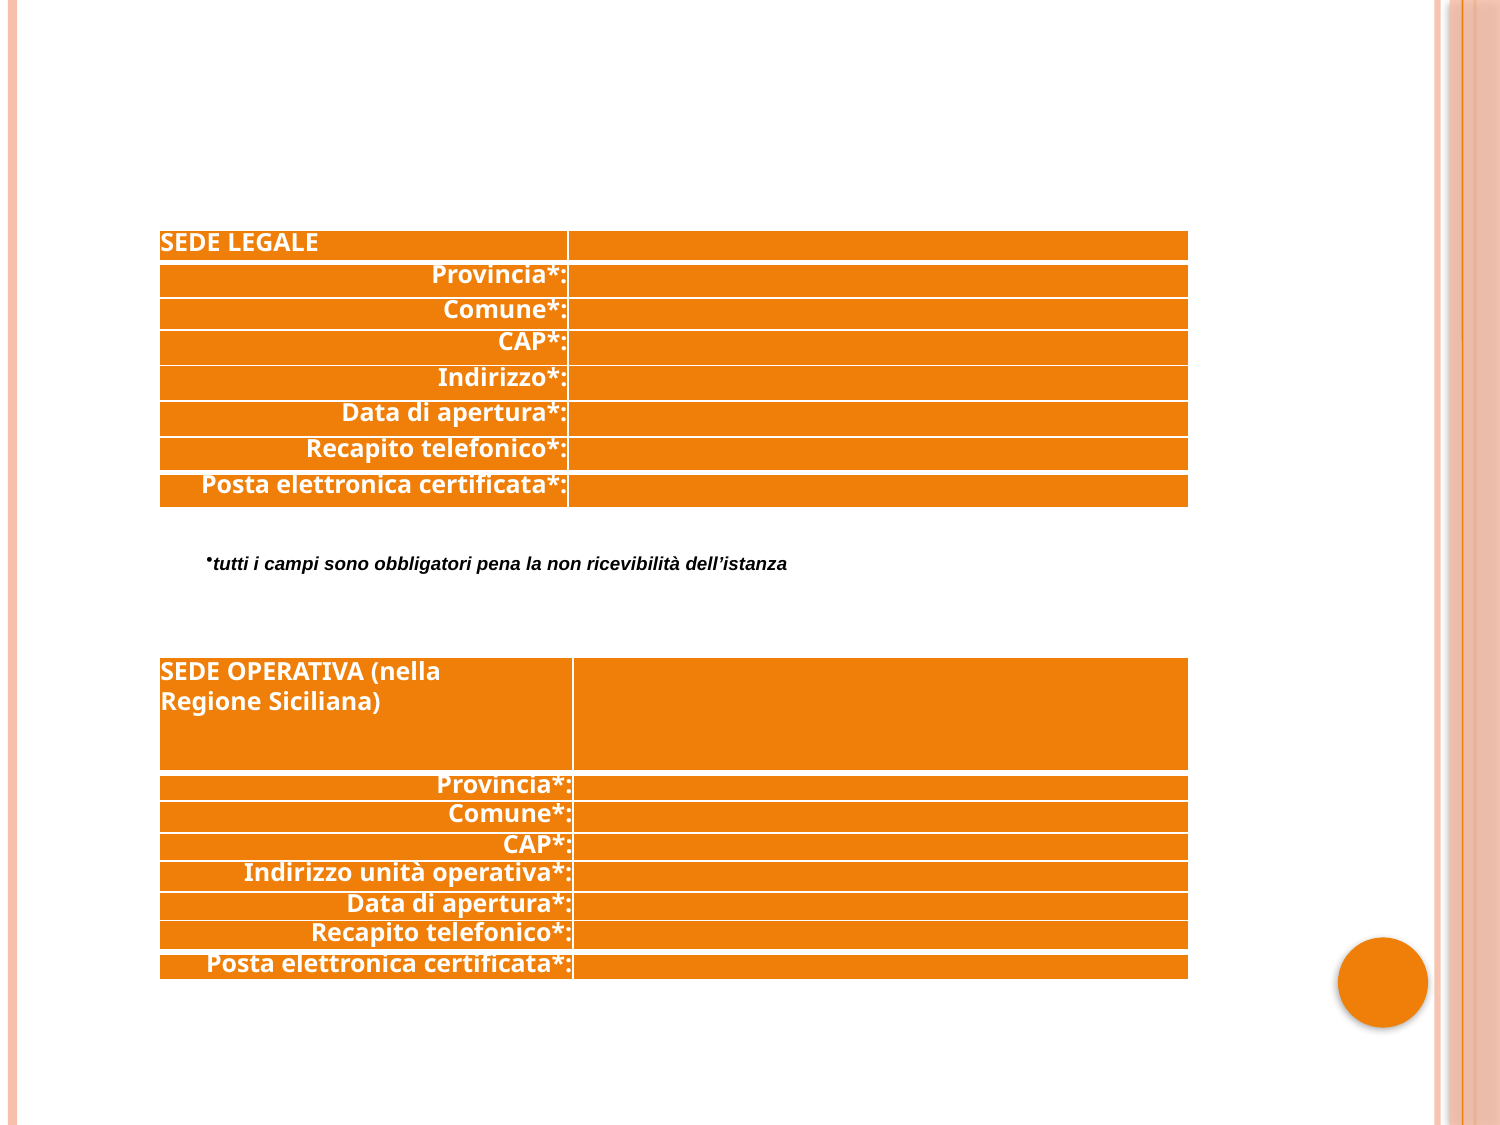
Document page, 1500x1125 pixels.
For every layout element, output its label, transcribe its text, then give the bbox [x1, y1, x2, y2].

table_cell CAP*: [160, 834, 572, 860]
table_cell Data di apertura*: [160, 402, 567, 436]
table_cell Recapito telefonico*: [160, 438, 567, 470]
table_header SEDE LEGALE [160, 231, 567, 260]
table_cell Comune*: [160, 802, 572, 832]
table_cell [574, 802, 1188, 832]
table_cell Indirizzo*: [160, 366, 567, 400]
table_cell [569, 438, 1188, 470]
table_cell [569, 331, 1188, 365]
table_cell Provincia*: [160, 776, 572, 800]
table_cell Comune*: [160, 299, 567, 329]
table_cell Posta elettronica certificata*: [160, 955, 572, 979]
table_cell [569, 265, 1188, 297]
table_header [574, 658, 1188, 770]
table_cell [574, 862, 1188, 891]
text_box tutti i campi sono obbligatori pena la non ricevibilità dell’istanza [191, 543, 803, 582]
table_cell Provincia*: [160, 265, 567, 297]
table_cell Data di apertura*: [160, 893, 572, 920]
table_cell [569, 299, 1188, 329]
table_cell Posta elettronica certificata*: [160, 475, 567, 507]
table_cell [569, 475, 1188, 507]
table_cell CAP*: [160, 331, 567, 365]
table_cell [574, 955, 1188, 979]
table_cell Recapito telefonico*: [160, 921, 572, 949]
table_cell [574, 921, 1188, 949]
table_cell Indirizzo unità operativa*: [160, 862, 572, 891]
table_cell [569, 366, 1188, 400]
table_header SEDE OPERATIVA (nella Regione Siciliana) [160, 658, 572, 770]
table_cell [574, 776, 1188, 800]
table_cell [574, 893, 1188, 920]
table_cell [574, 834, 1188, 860]
table_header [569, 231, 1188, 260]
table_cell [569, 402, 1188, 436]
